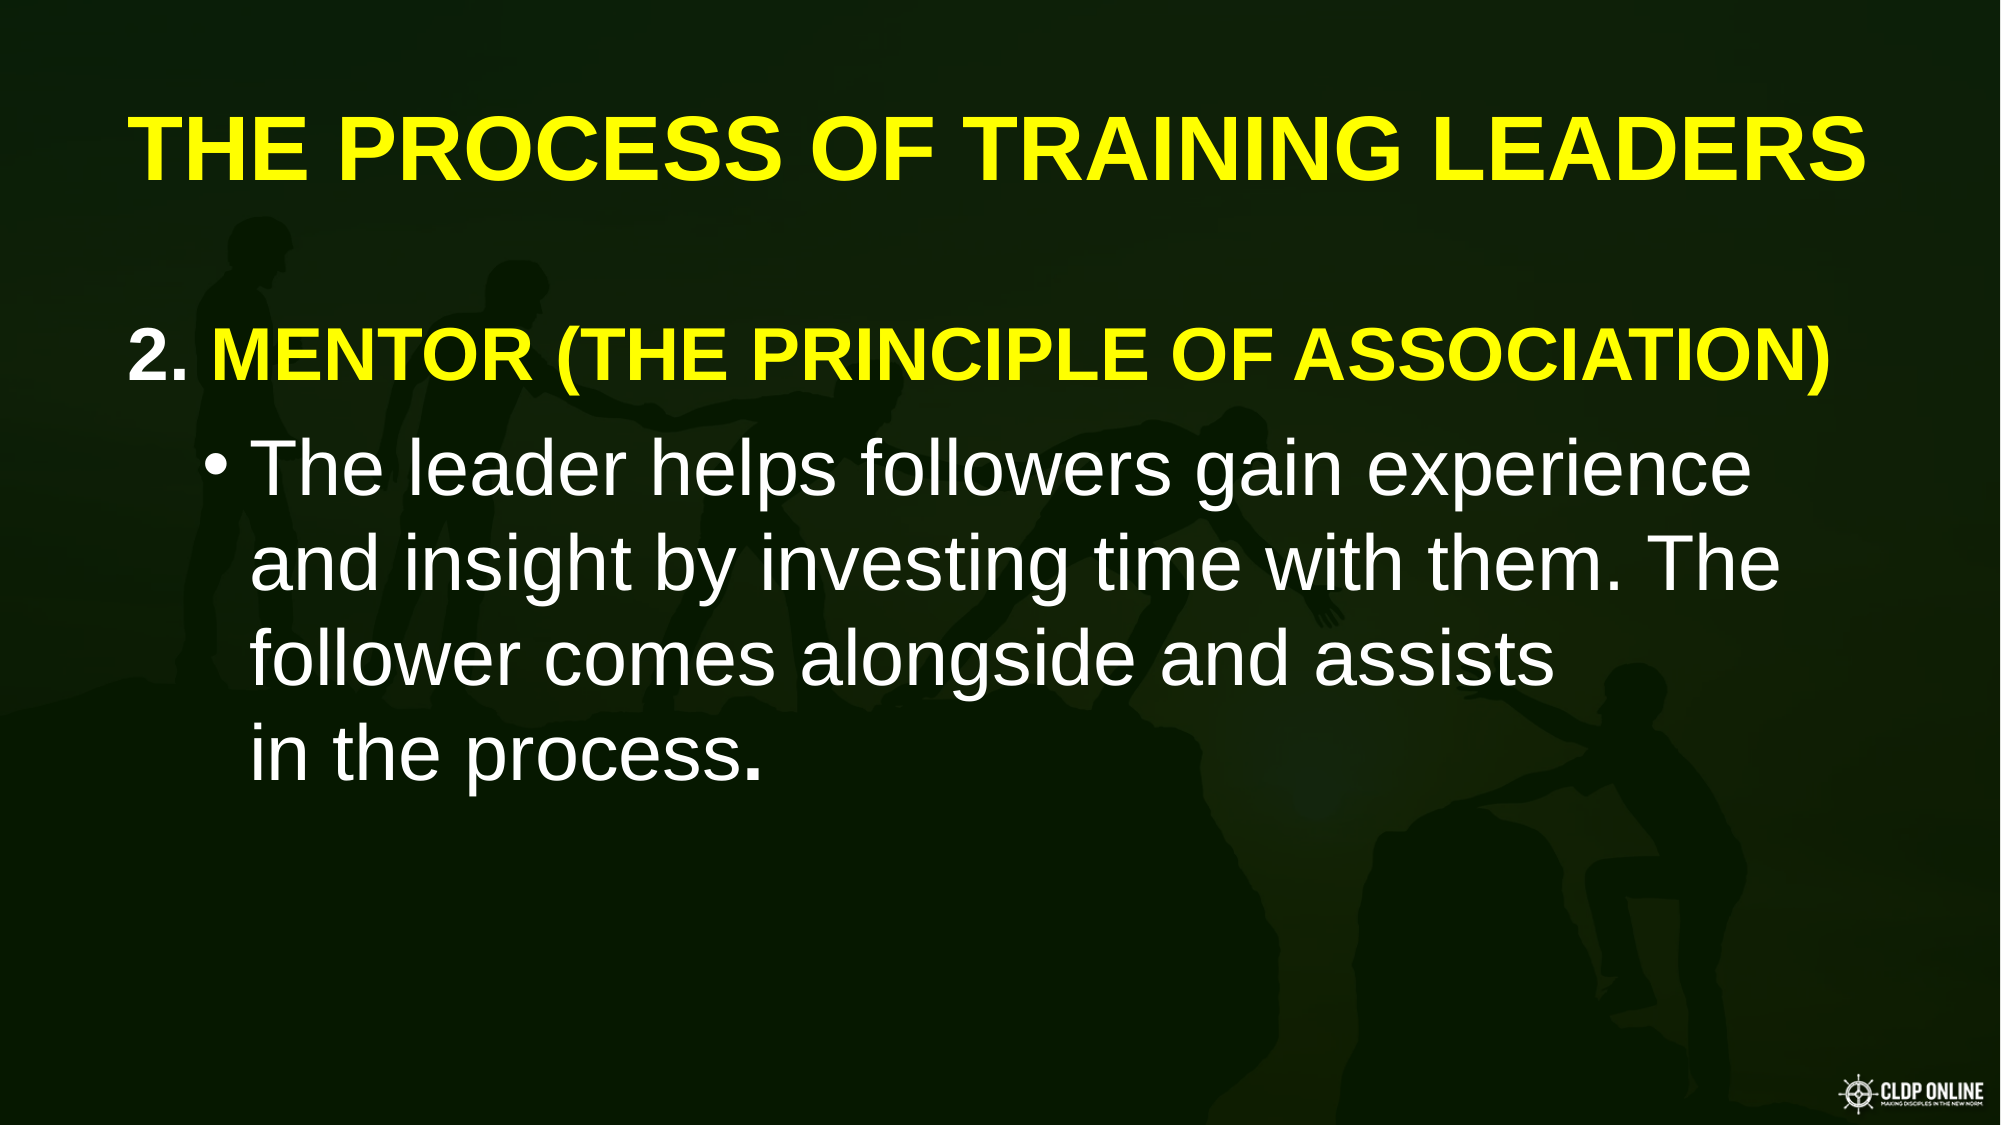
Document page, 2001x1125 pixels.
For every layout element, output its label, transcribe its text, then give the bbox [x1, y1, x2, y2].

picture [0, 0, 2001, 1125]
title THE PROCESS OF TRAINING LEADERS [112, 75, 1925, 213]
list 2. MENTOR (THE PRINCIPLE OF ASSOCIATION) The leader helps followers gain experience and insight by investing time with them. The follower comes alongside and assists in the process. [112, 275, 1875, 827]
